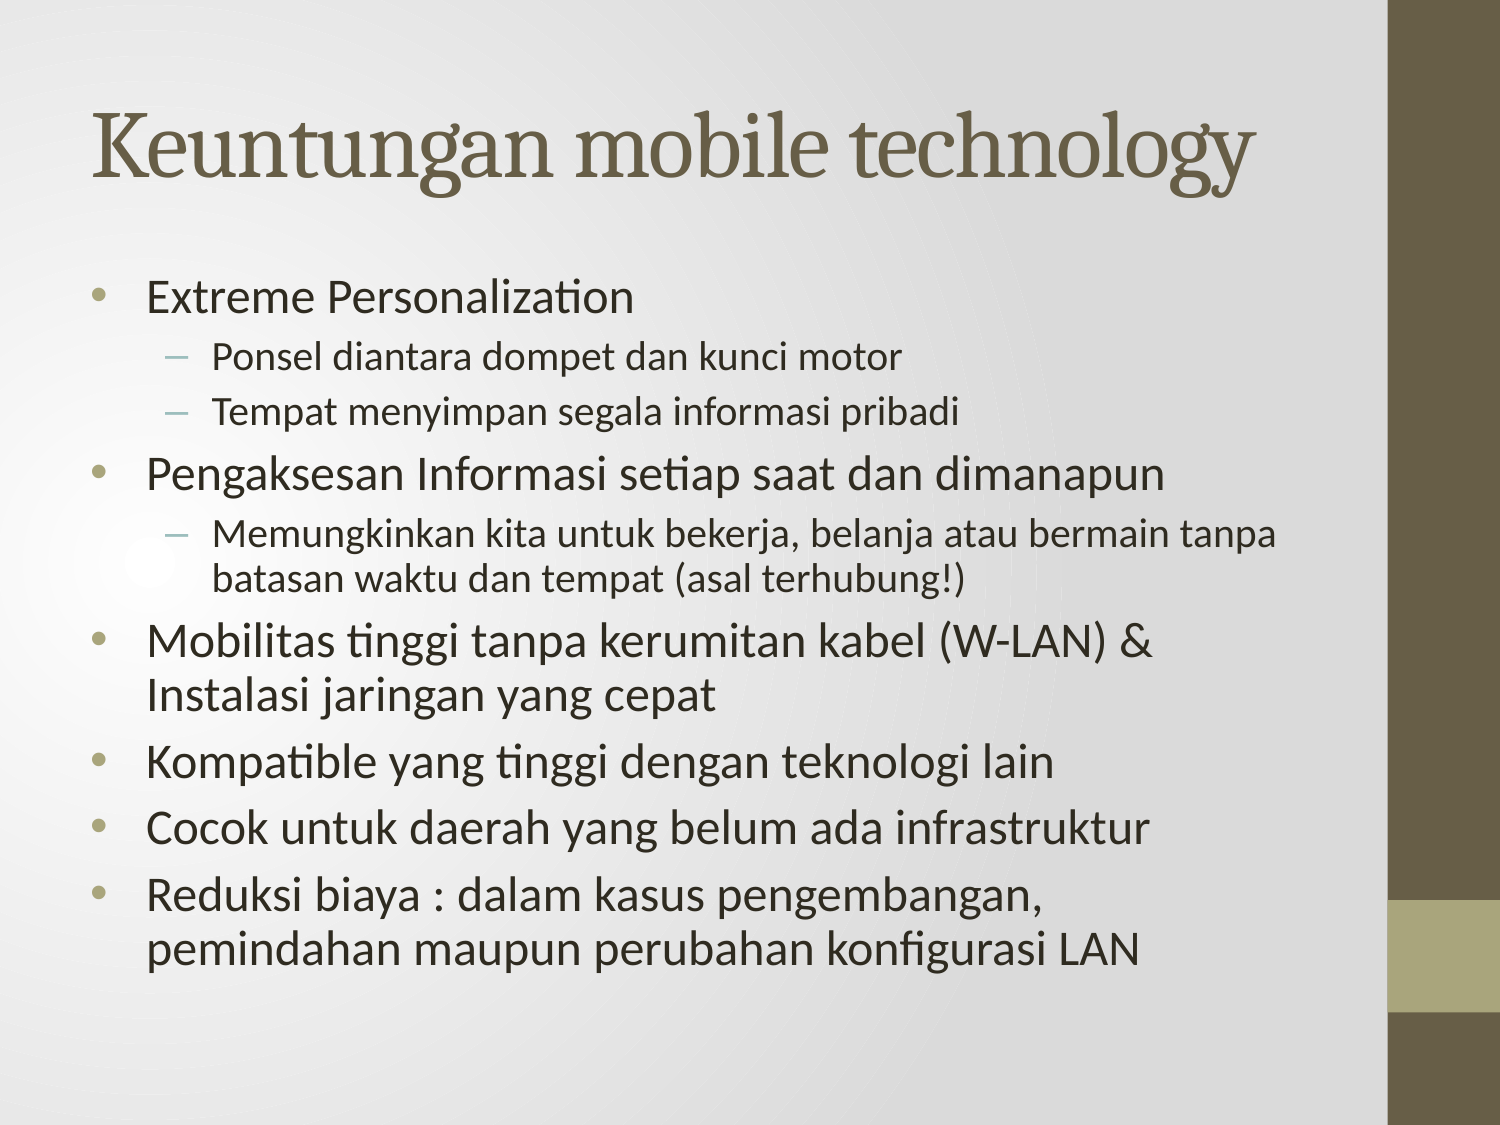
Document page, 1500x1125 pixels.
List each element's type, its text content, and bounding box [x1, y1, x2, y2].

list Extreme Personalization Ponsel diantara dompet dan kunci motor Tempat menyimpan segala informasi pribadi Pengaksesan Informasi setiap saat dan dimanapun Memungkinkan kita untuk bekerja, belanja atau bermain tanpa batasan waktu dan tempat (asal terhubung!) Mobilitas tinggi tanpa kerumitan kabel (W-LAN) & Instalasi jaringan yang cepat Kompatible yang tinggi dengan teknologi lain Cocok untuk daerah yang belum ada infrastruktur Reduksi biaya : dalam kasus pengembangan, pemindahan maupun perubahan konfigurasi LAN [75, 262, 1325, 1050]
title Keuntungan mobile technology [75, 45, 1325, 233]
